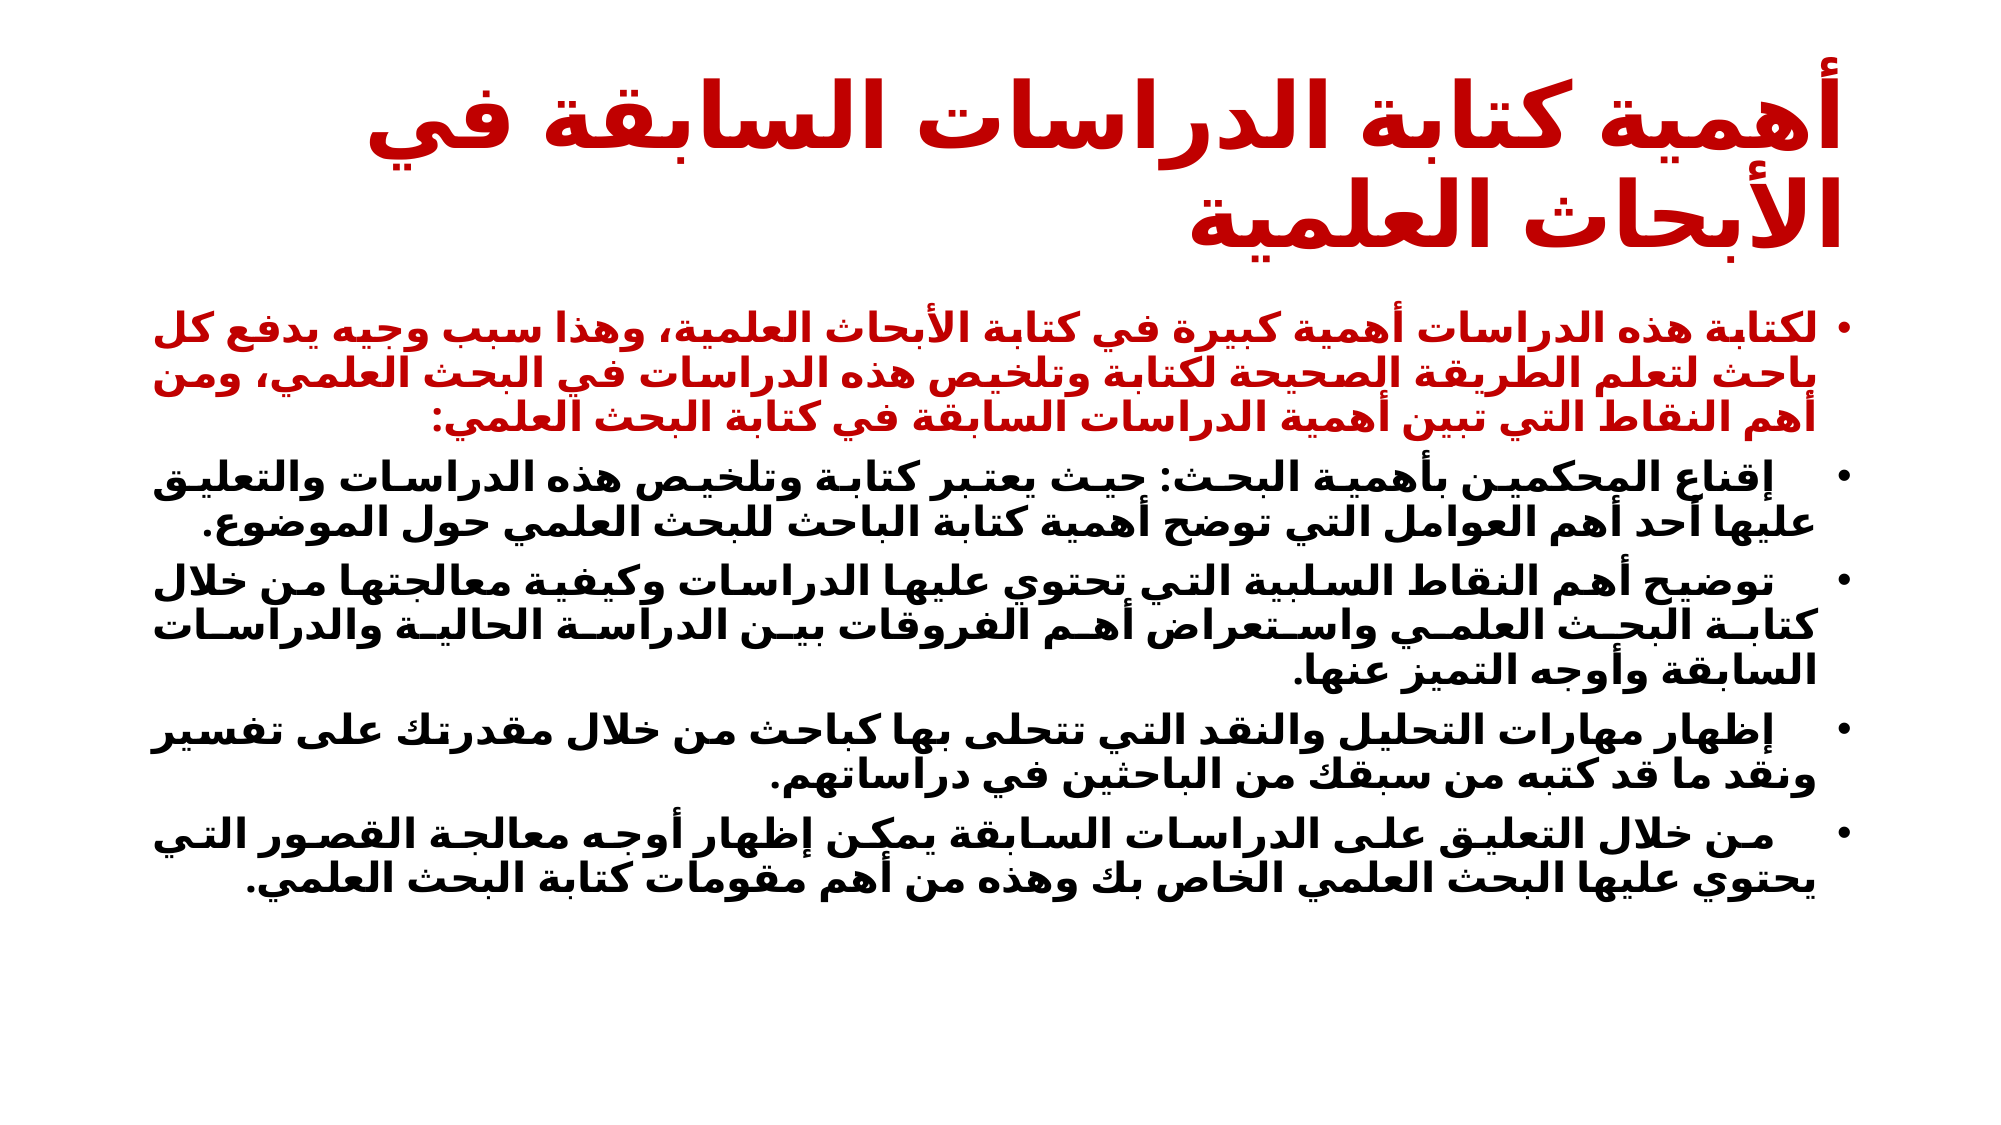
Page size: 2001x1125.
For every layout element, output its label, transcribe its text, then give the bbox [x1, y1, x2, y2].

list لكتابة هذه الدراسات أهمية كبيرة في كتابة الأبحاث العلمية، وهذا سبب وجيه يدفع كل باحث لتعلم الطريقة الصحيحة لكتابة وتلخيص هذه الدراسات في البحث العلمي، ومن أهم النقاط التي تبين أهمية الدراسات السابقة في كتابة البحث العلمي: إقناع المحكمين بأهمية البحث: حيث يعتبر كتابة وتلخيص هذه الدراسات والتعليق عليها أحد أهم العوامل التي توضح أهمية كتابة الباحث للبحث العلمي حول الموضوع. توضيح أهم النقاط السلبية التي تحتوي عليها الدراسات وكيفية معالجتها من خلال كتابة البحث العلمي واستعراض أهم الفروقات بين الدراسة الحالية والدراسات السابقة وأوجه التميز عنها. إظهار مهارات التحليل والنقد التي تتحلى بها كباحث من خلال مقدرتك على تفسير ونقد ما قد كتبه من سبقك من الباحثين في دراساتهم. من خلال التعليق على الدراسات السابقة يمكن إظهار أوجه معالجة القصور التي يحتوي عليها البحث العلمي الخاص بك وهذه من أهم مقومات كتابة البحث العلمي. [137, 299, 1863, 1014]
title أهمية كتابة الدراسات السابقة في الأبحاث العلمية [137, 59, 1863, 278]
